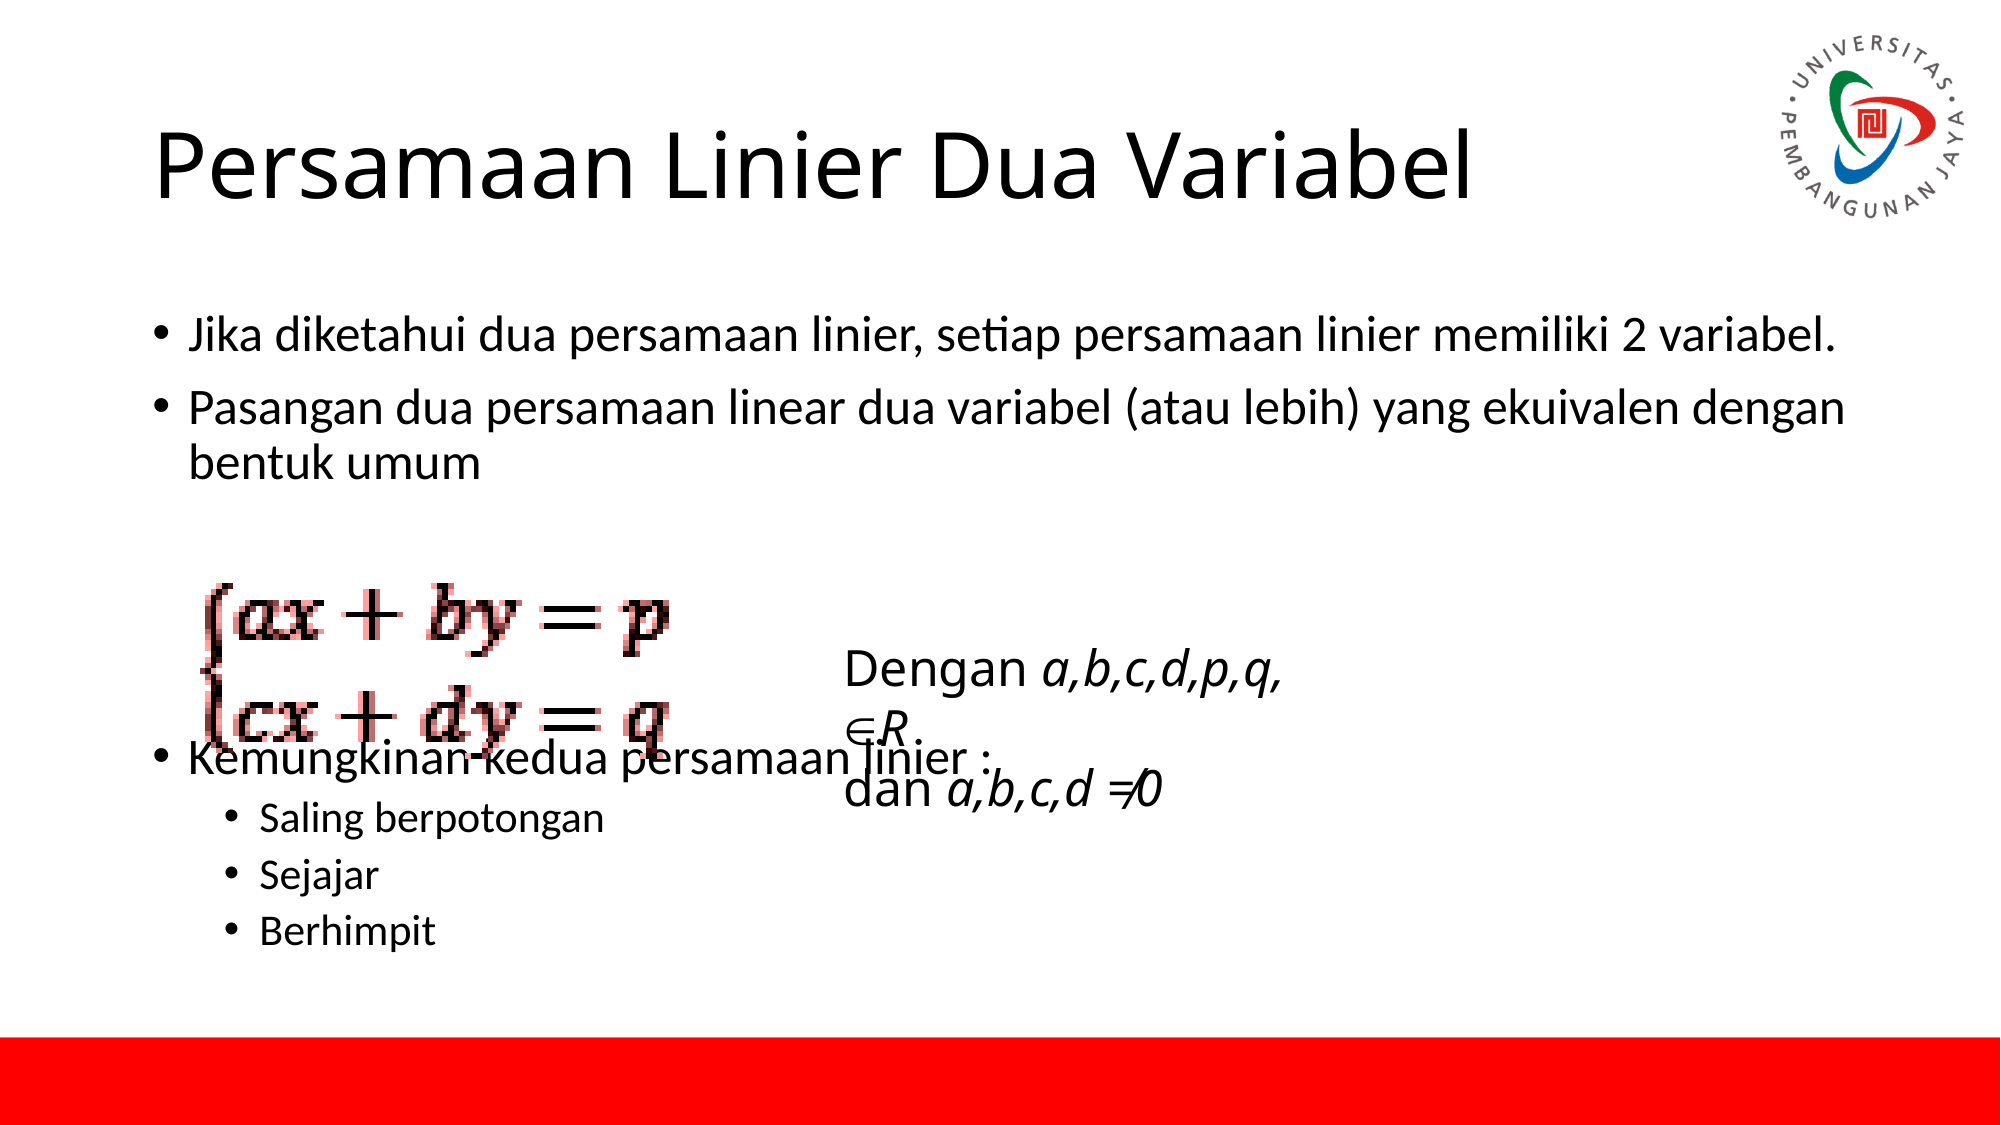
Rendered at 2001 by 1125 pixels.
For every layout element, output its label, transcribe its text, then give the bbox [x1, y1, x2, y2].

picture [1767, 20, 1976, 229]
text_box Dengan a,b,c,d,p,q, R dan a,b,c,d ≠0 [828, 628, 1356, 824]
picture [200, 578, 669, 782]
title Persamaan Linier Dua Variabel [137, 59, 1863, 278]
list Jika diketahui dua persamaan linier, setiap persamaan linier memiliki 2 variabel. Pasangan dua persamaan linear dua variabel (atau lebih) yang ekuivalen dengan bentuk umum Kemungkinan kedua persamaan linier : Saling berpotongan Sejajar Berhimpit [137, 299, 1863, 1014]
